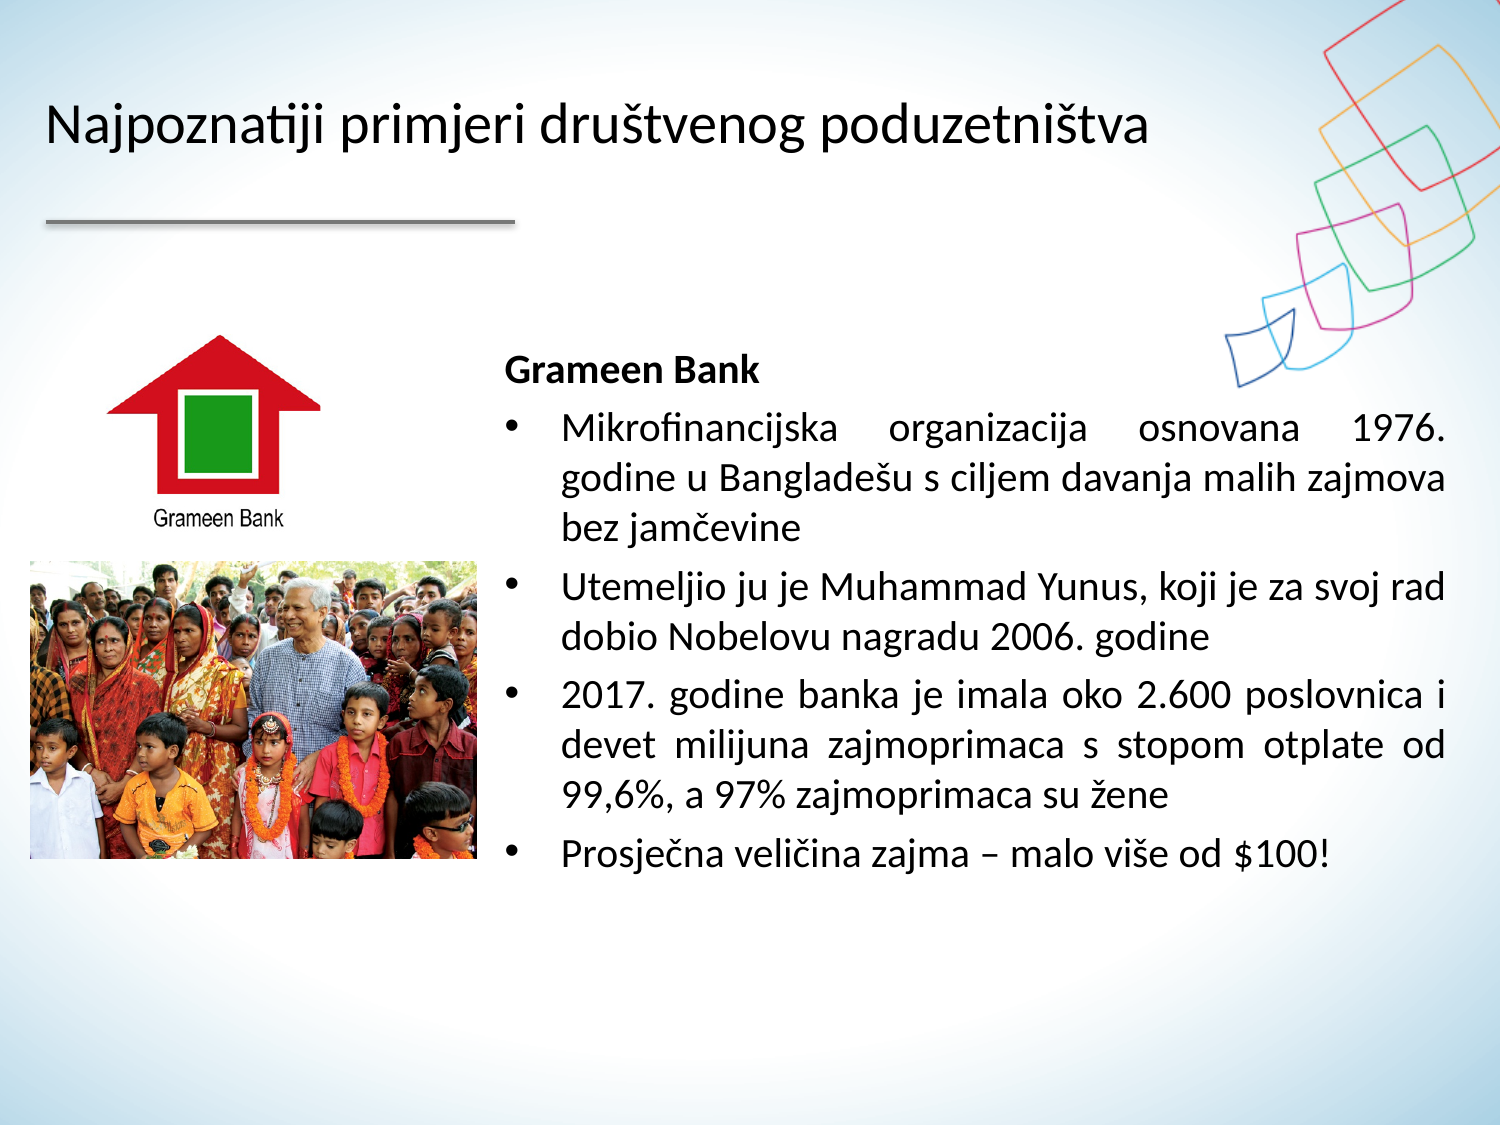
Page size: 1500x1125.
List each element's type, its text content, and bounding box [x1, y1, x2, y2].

list Grameen Bank Mikrofinancijska organizacija osnovana 1976. godine u Bangladešu s ciljem davanja malih zajmova bez jamčevine Utemeljio ju je Muhammad Yunus, koji je za svoj rad dobio Nobelovu nagradu 2006. godine 2017. godine banka je imala oko 2.600 poslovnica i devet milijuna zajmoprimaca s stopom otplate od 99,6%, a 97% zajmoprimaca su žene Prosječna veličina zajma – malo više od $100! [489, 334, 1462, 1039]
title Najpoznatiji primjeri društvenog poduzetništva [30, 34, 1500, 207]
picture [105, 325, 321, 539]
picture [30, 561, 477, 859]
